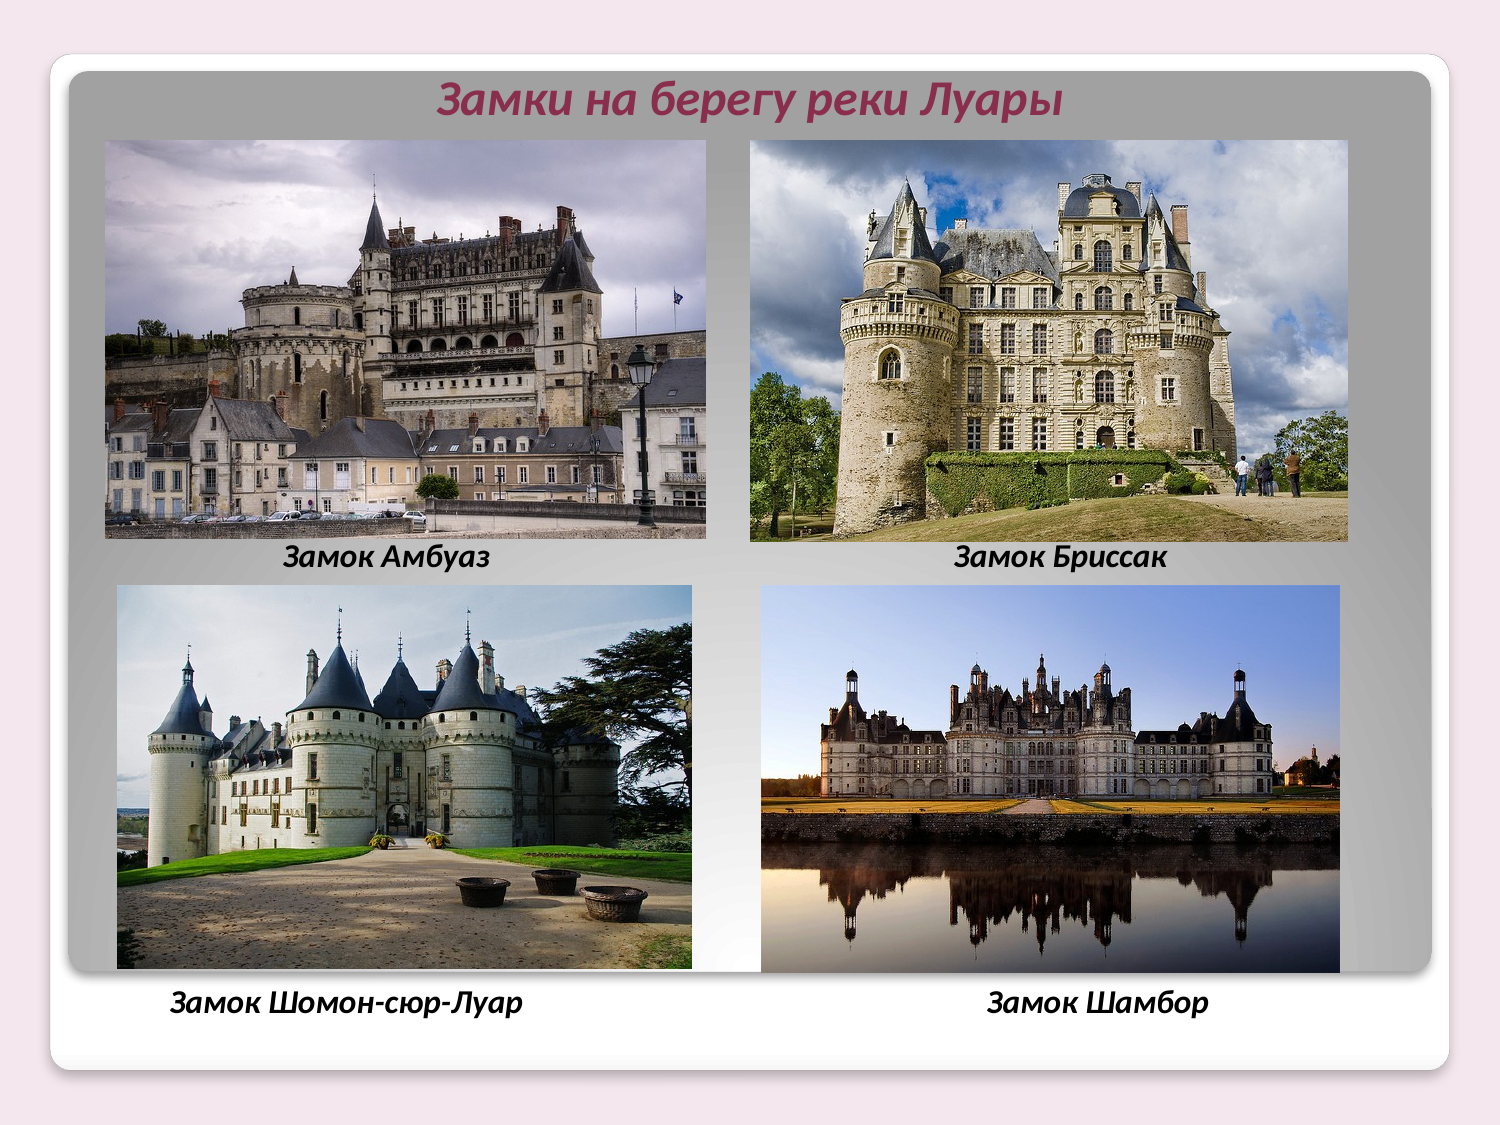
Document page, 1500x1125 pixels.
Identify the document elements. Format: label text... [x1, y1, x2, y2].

text_box Замок Шамбор [843, 972, 1360, 1028]
text_box Замки на берегу реки Луары [175, 58, 1325, 134]
picture [116, 585, 692, 969]
picture [105, 140, 706, 540]
text_box Замок Шомон-сюр-Луар [154, 982, 539, 1028]
text_box Замок Амбуаз [117, 553, 657, 582]
picture [761, 585, 1341, 973]
picture [749, 140, 1348, 542]
text_box Замок Бриссак [938, 554, 1183, 582]
